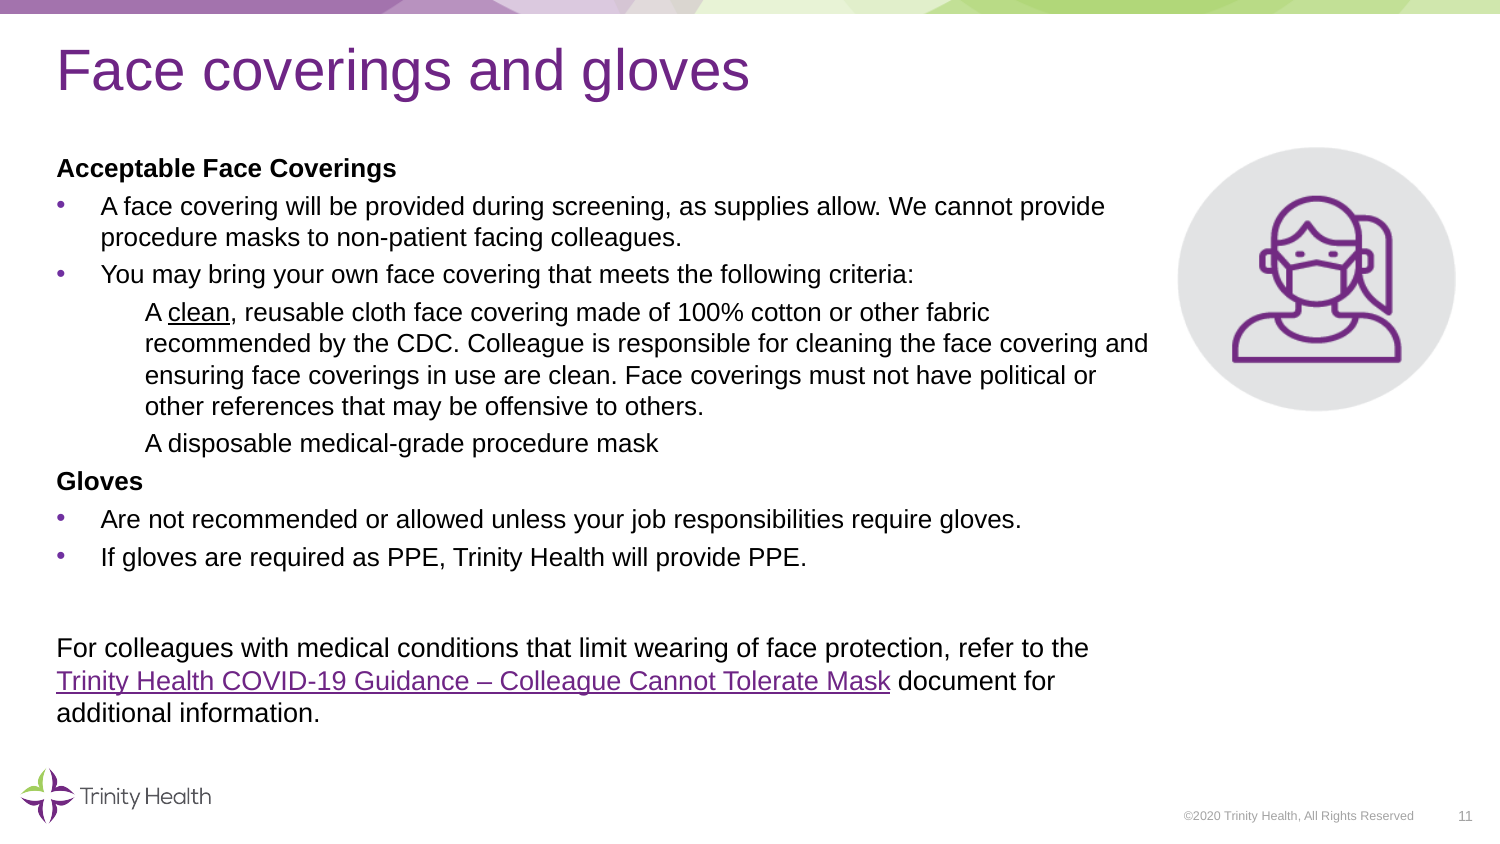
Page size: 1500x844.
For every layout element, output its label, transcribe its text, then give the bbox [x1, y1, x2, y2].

picture [17, 765, 214, 827]
footer ©2020 Trinity Health, All Rights Reserved [799, 800, 1406, 832]
title Face coverings and gloves [56, 30, 1407, 113]
picture [1177, 147, 1456, 413]
slide_number 11 [1406, 792, 1474, 838]
list Acceptable Face Coverings A face covering will be provided during screening, as supplies allow. We cannot provide procedure masks to non-patient facing colleagues. You may bring your own face covering that meets the following criteria: A clean, reusable cloth face covering made of 100% cotton or other fabric recommended by the CDC. Colleague is responsible for cleaning the face covering and ensuring face coverings in use are clean. Face coverings must not have political or other references that may be offensive to others. A disposable medical-grade procedure mask Gloves Are not recommended or allowed unless your job responsibilities require gloves. If gloves are required as PPE, Trinity Health will provide PPE. For colleagues with medical conditions that limit wearing of face protection, refer to the Trinity Health COVID-19 Guidance – Colleague Cannot Tolerate Mask document for additional information. [56, 136, 1170, 745]
picture [0, 0, 1500, 14]
